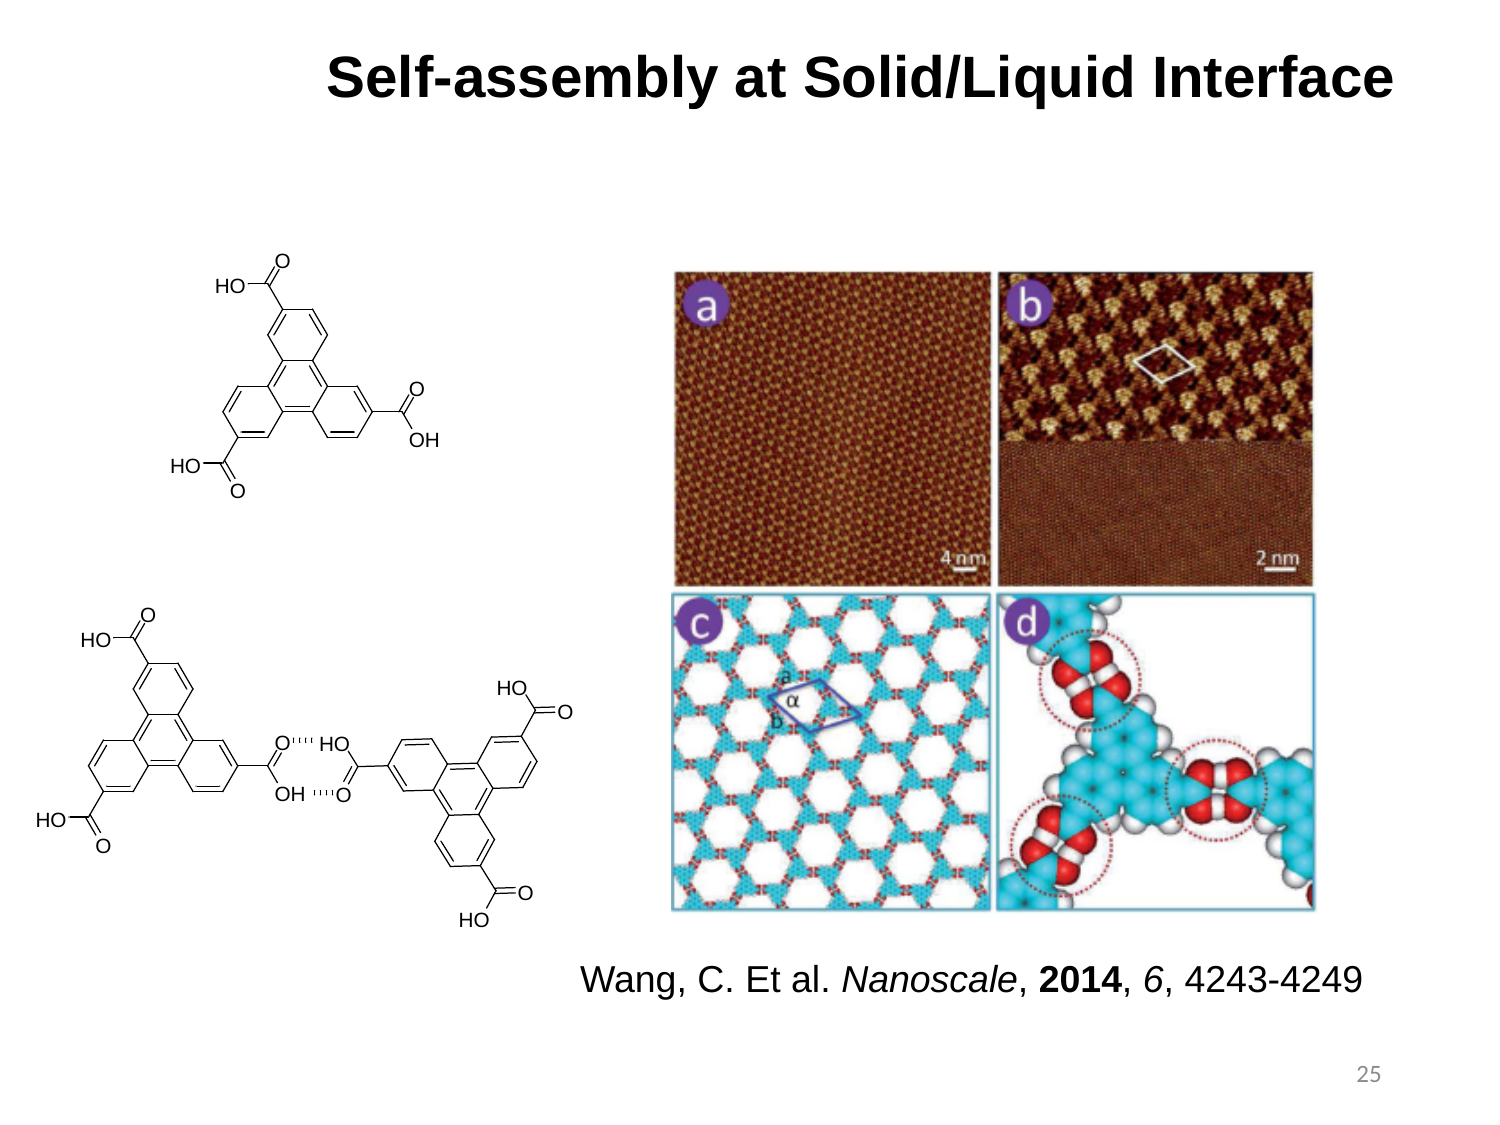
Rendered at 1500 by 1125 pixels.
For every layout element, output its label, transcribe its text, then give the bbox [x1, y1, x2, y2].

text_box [166, 250, 446, 510]
slide_number 25 [1059, 1042, 1397, 1103]
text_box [32, 604, 580, 939]
text_box Self-assembly at Solid/Liquid Interface [311, 31, 1412, 117]
picture [671, 267, 1322, 914]
text_box Wang, C. Et al. Nanoscale, 2014, 6, 4243-4249 [565, 947, 1463, 1008]
